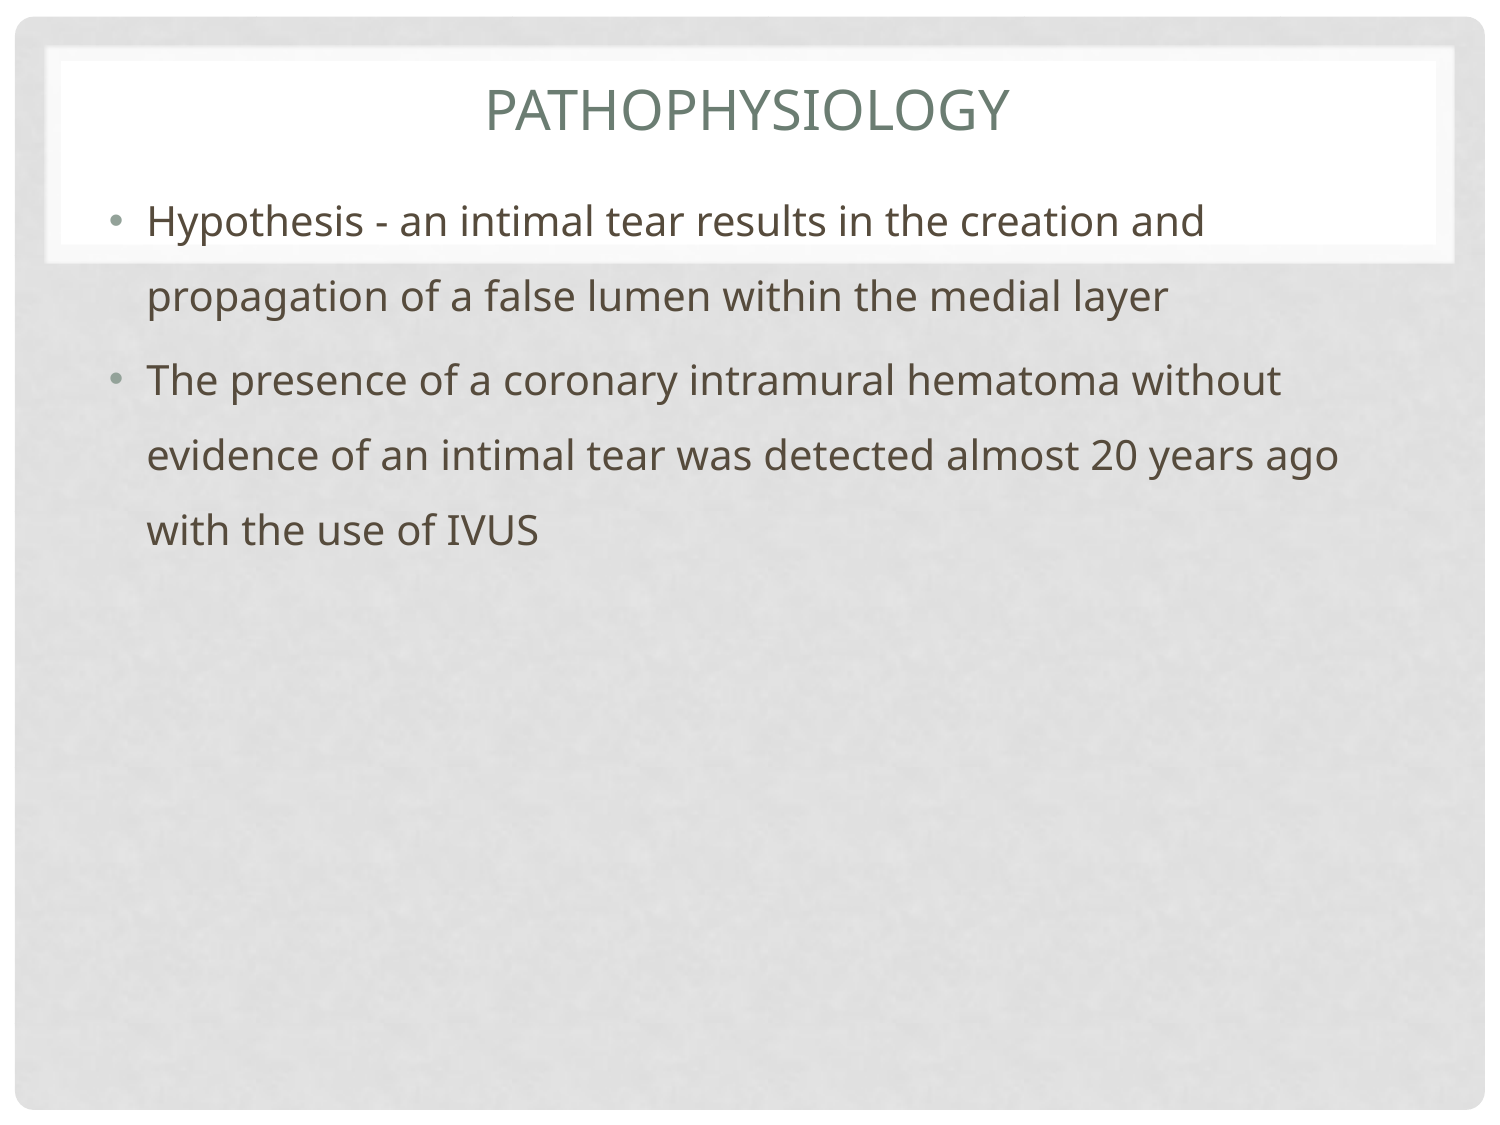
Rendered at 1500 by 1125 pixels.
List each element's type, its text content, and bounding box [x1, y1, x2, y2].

title pathophysiology [69, 66, 1425, 150]
list Hypothesis - an intimal tear results in the creation and propagation of a false lumen within the medial layer The presence of a coronary intramural hematoma without evidence of an intimal tear was detected almost 20 years ago with the use of IVUS [75, 162, 1425, 1005]
